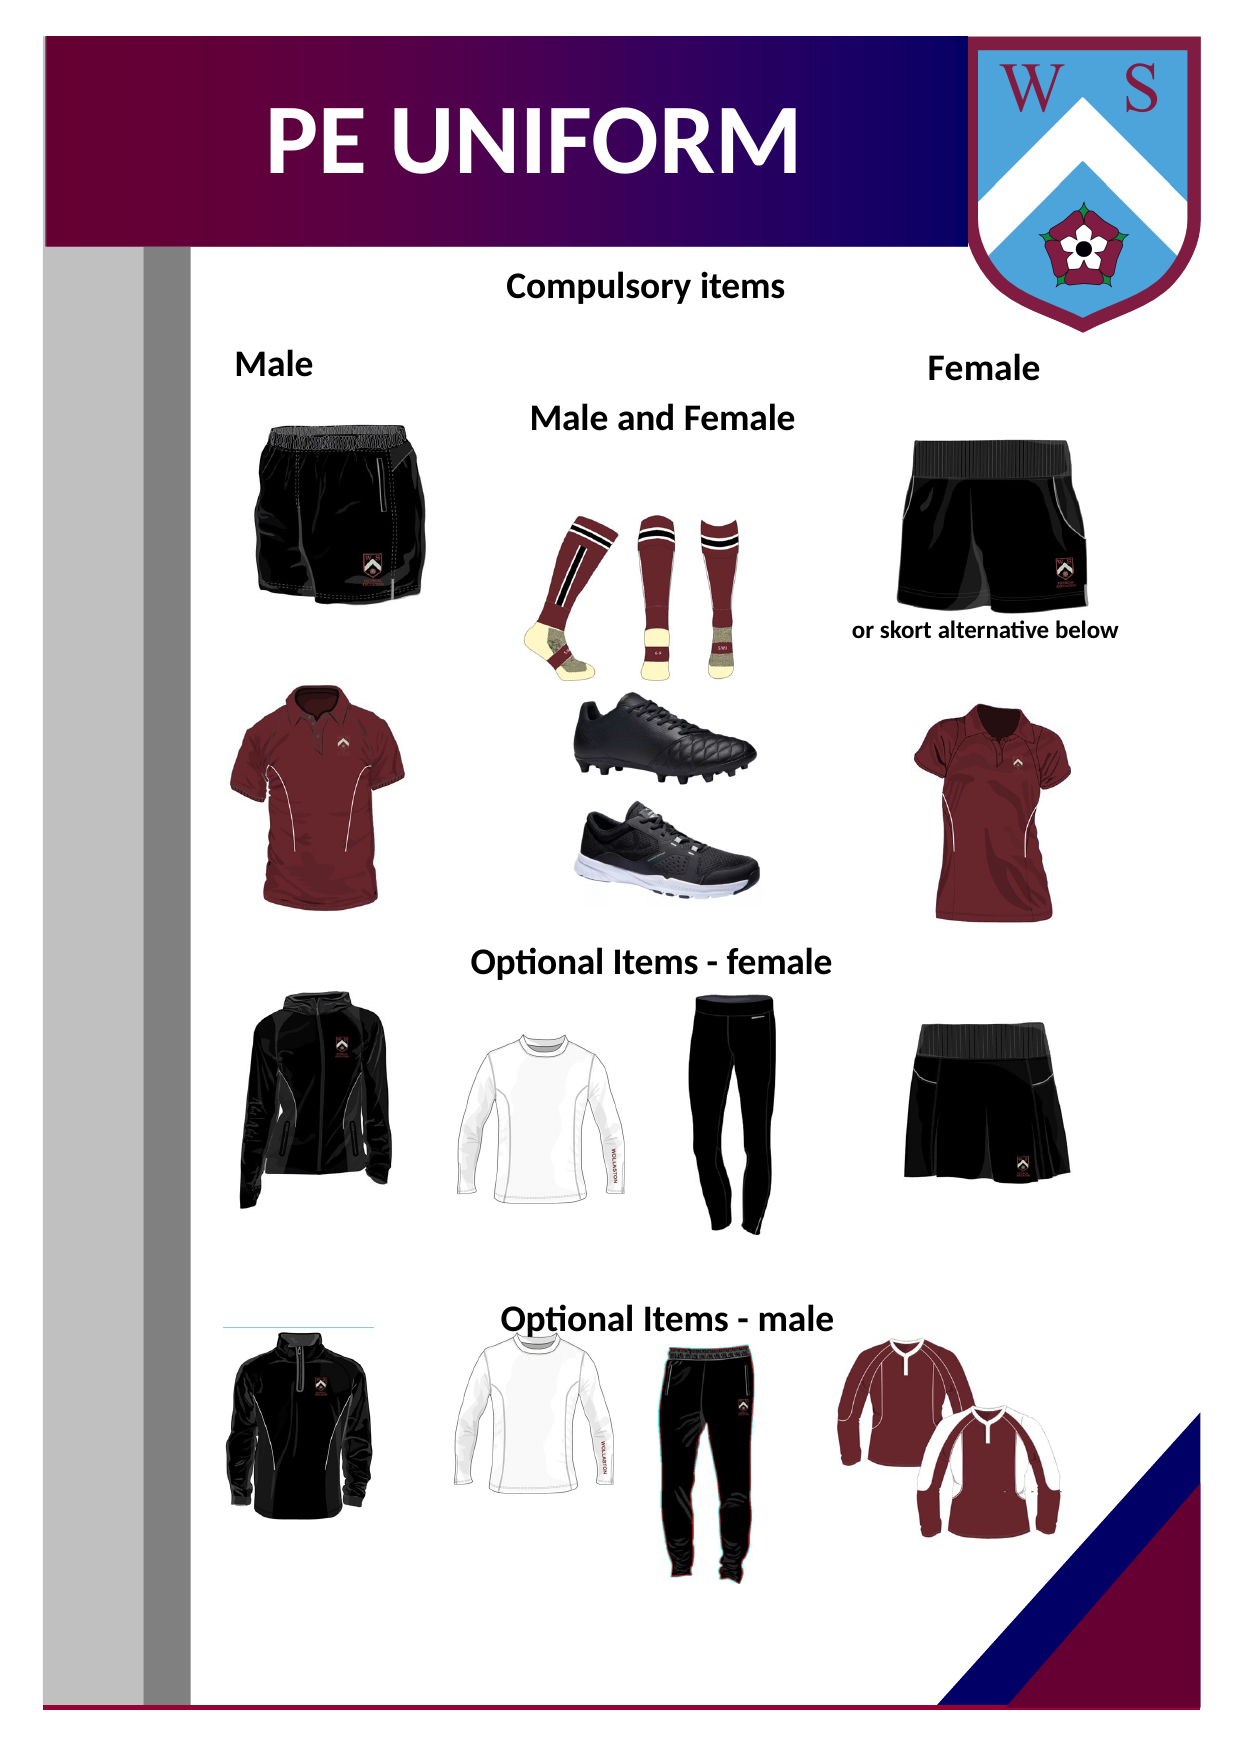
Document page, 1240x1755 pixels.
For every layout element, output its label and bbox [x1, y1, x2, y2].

text_box [42, 35, 1201, 1708]
text_box [234, 514, 1073, 1235]
text_box [223, 420, 1089, 1585]
picture [569, 793, 765, 907]
picture [566, 685, 761, 787]
